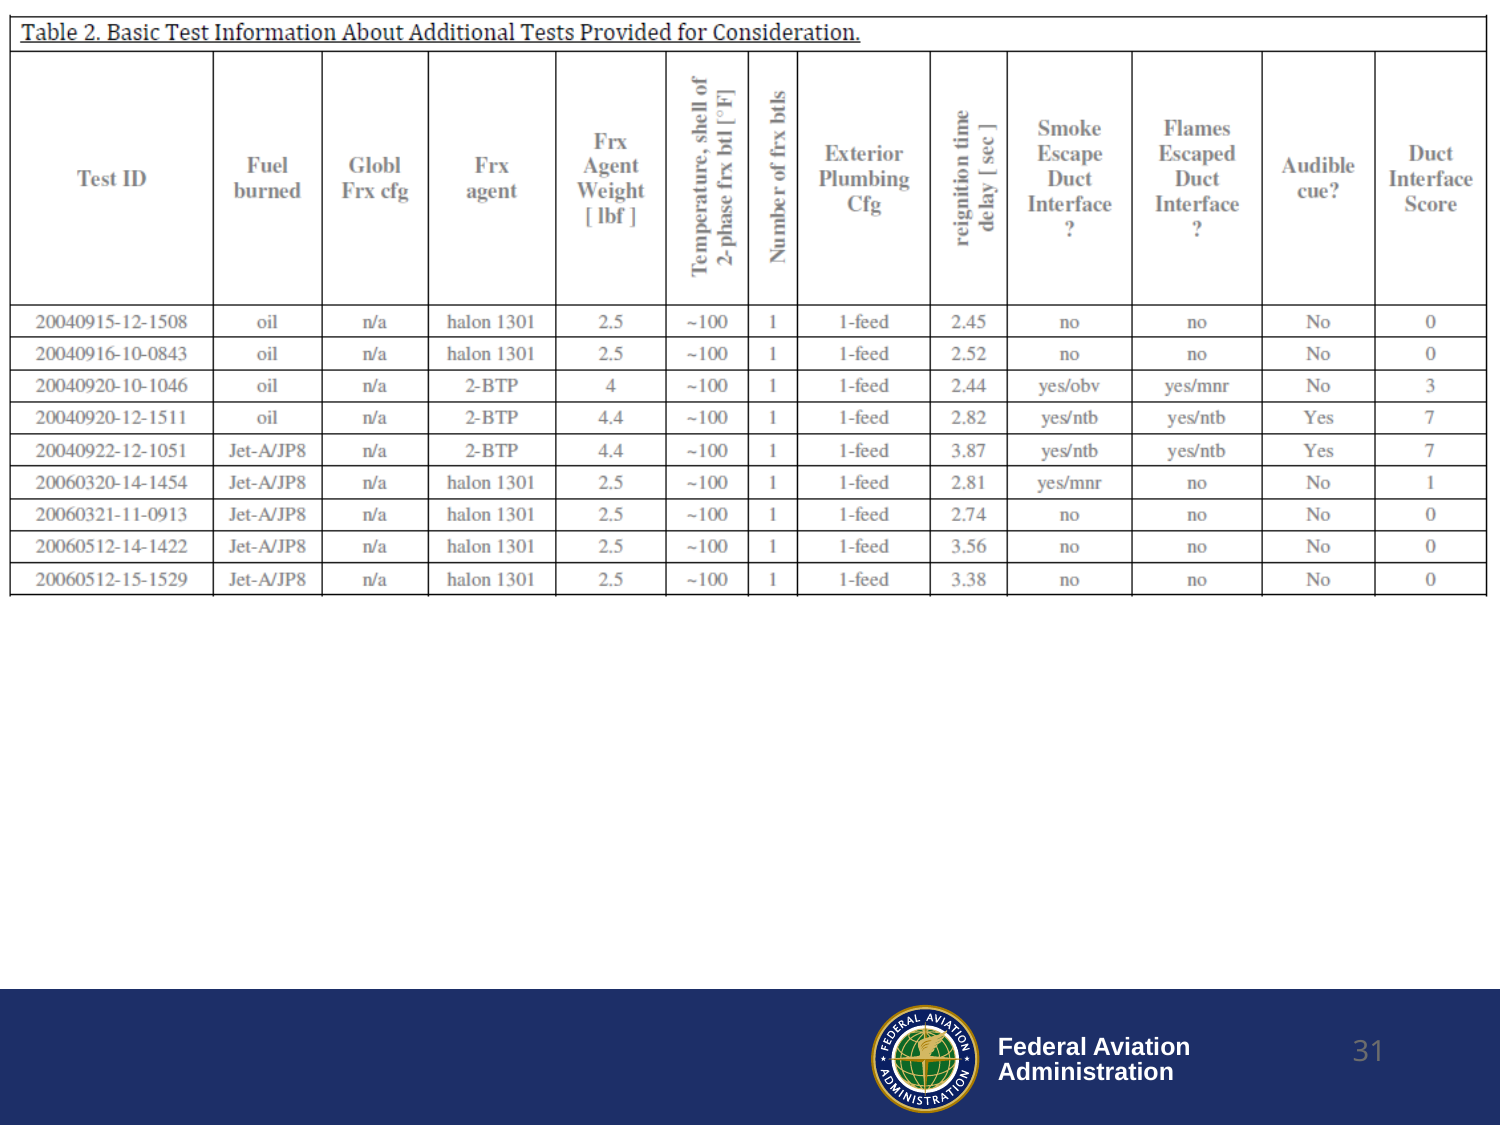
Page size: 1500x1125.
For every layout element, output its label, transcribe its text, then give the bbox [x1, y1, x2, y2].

slide_number 31 [1088, 1025, 1402, 1100]
picture [7, 11, 1493, 601]
